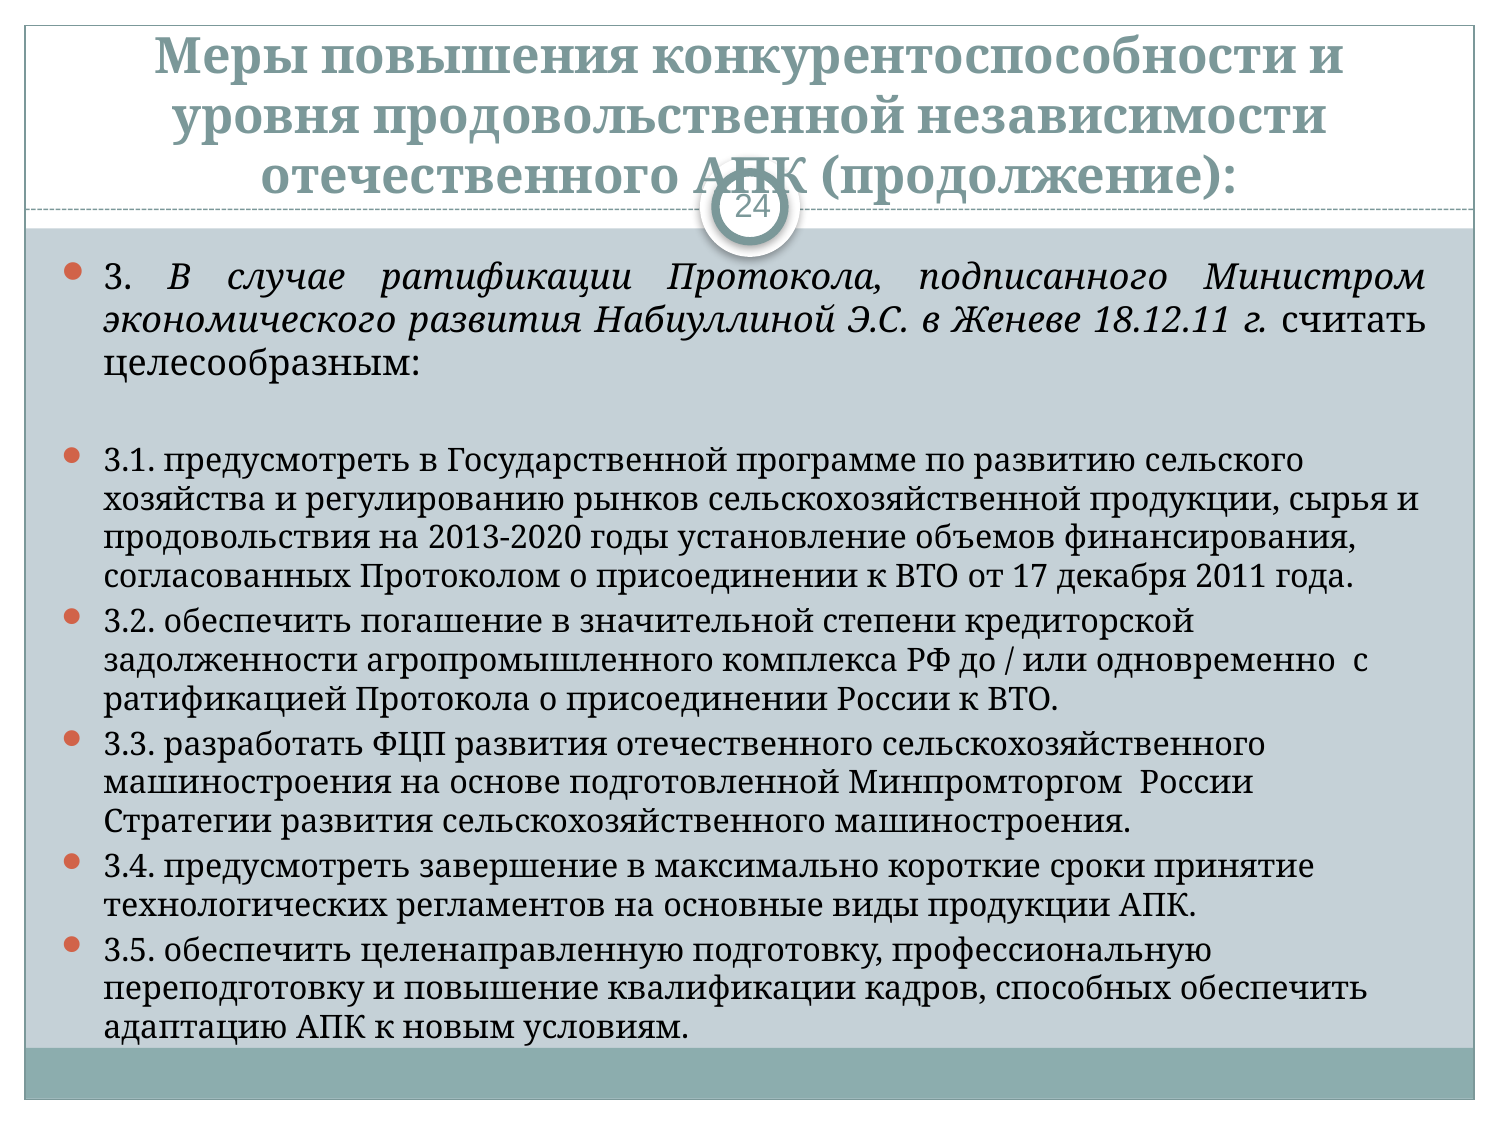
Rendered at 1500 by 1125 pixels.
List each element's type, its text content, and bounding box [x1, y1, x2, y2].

title Меры повышения конкурентоспособности и уровня продовольственной независимости отечественного АПК (продолжение): [49, 37, 1450, 211]
slide_number 24 [715, 168, 791, 241]
list 3. В случае ратификации Протокола, подписанного Министром экономического развития Набиуллиной Э.С. в Женеве 18.12.11 г. считать целесообразным: 3.1. предусмотреть в Государственной программе по развитию сельского хозяйства и регулированию рынков сельскохозяйственной продукции, сырья и продовольствия на 2013-2020 годы установление объемов финансирования, согласованных Протоколом о присоединении к ВТО от 17 декабря 2011 года. 3.2. обеспечить погашение в значительной степени кредиторской задолженности агропромышленного комплекса РФ до / или одновременно с ратификацией Протокола о присоединении России к ВТО. 3.3. разработать ФЦП развития отечественного сельскохозяйственного машиностроения на основе подготовленной Минпромторгом России Стратегии развития сельскохозяйственного машиностроения. 3.4. предусмотреть завершение в максимально короткие сроки принятие технологических регламентов на основные виды продукции АПК. 3.5. обеспечить целенаправленную подготовку, профессиональную переподготовку и повышение квалификации кадров, способных обеспечить адаптацию АПК к новым условиям. [46, 246, 1442, 1067]
